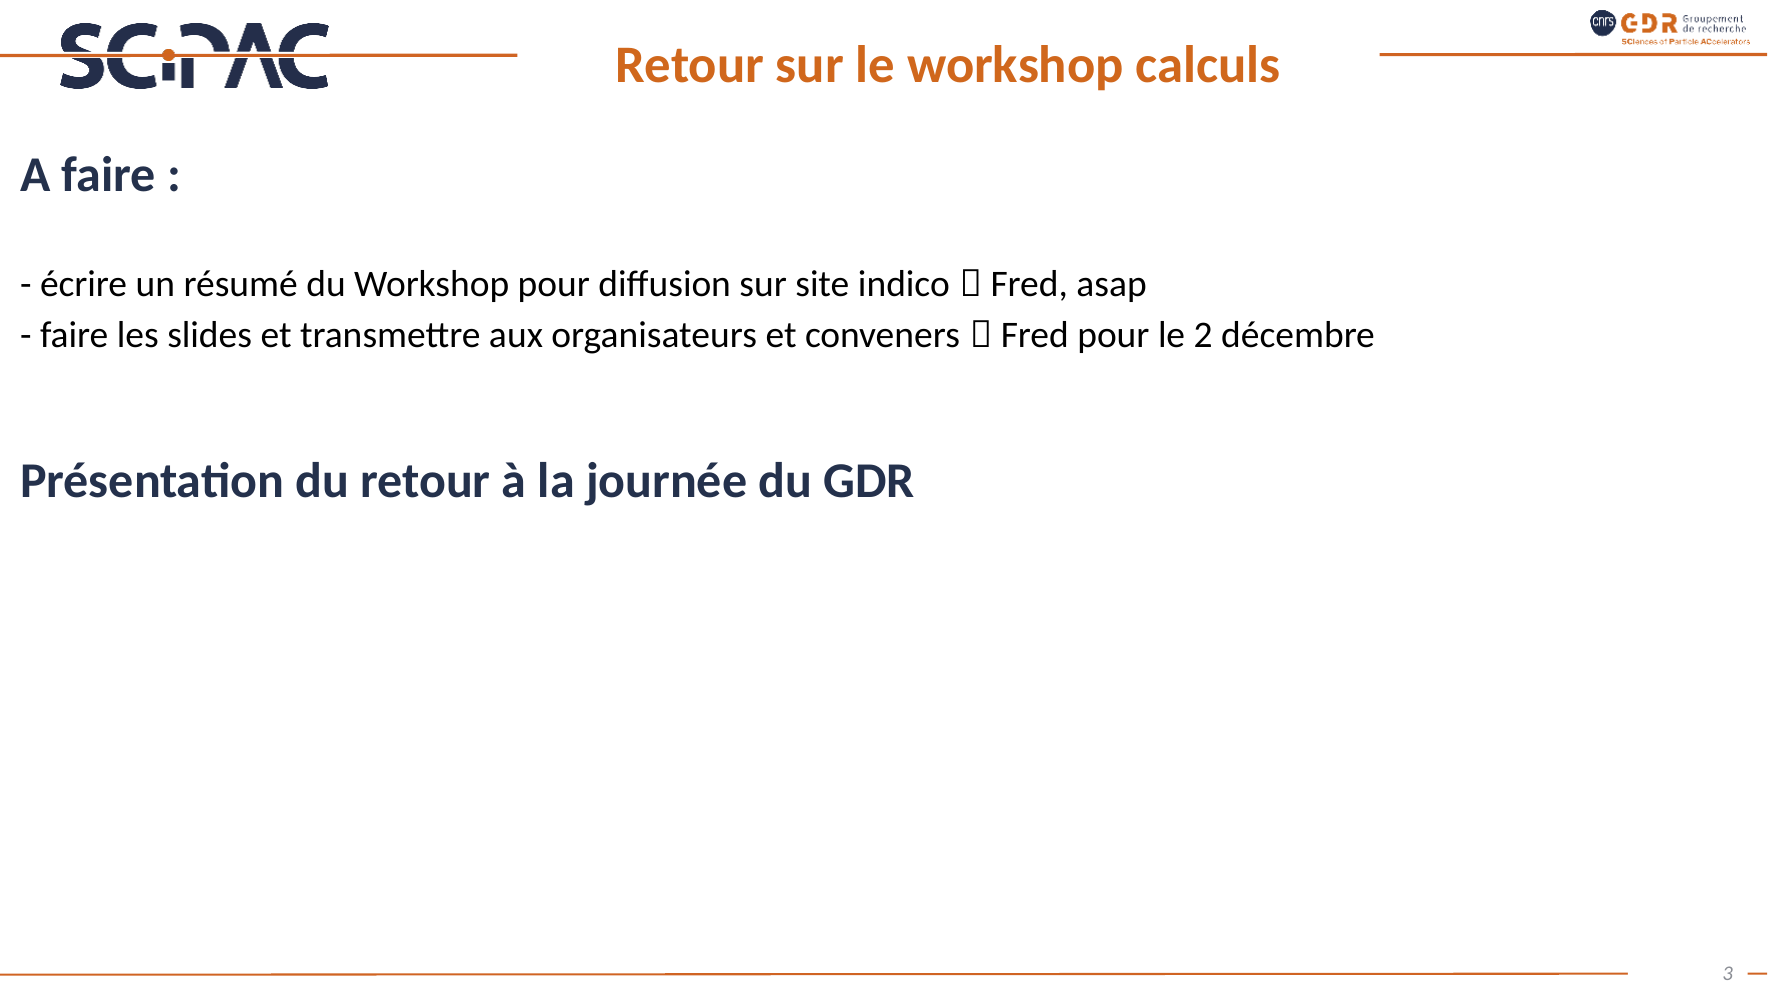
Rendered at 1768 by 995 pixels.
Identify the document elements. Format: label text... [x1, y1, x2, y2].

picture [56, 57, 333, 93]
picture [56, 19, 333, 53]
picture [1588, 8, 1754, 46]
title Retour sur le workshop calculs [517, 11, 1380, 119]
slide_number 3 [1627, 950, 1748, 994]
list A faire : - écrire un résumé du Workshop pour diffusion sur site indico  Fred, asap - faire les slides et transmettre aux organisateurs et conveners  Fred pour le 2 décembre Présentation du retour à la journée du GDR [5, 141, 1768, 805]
